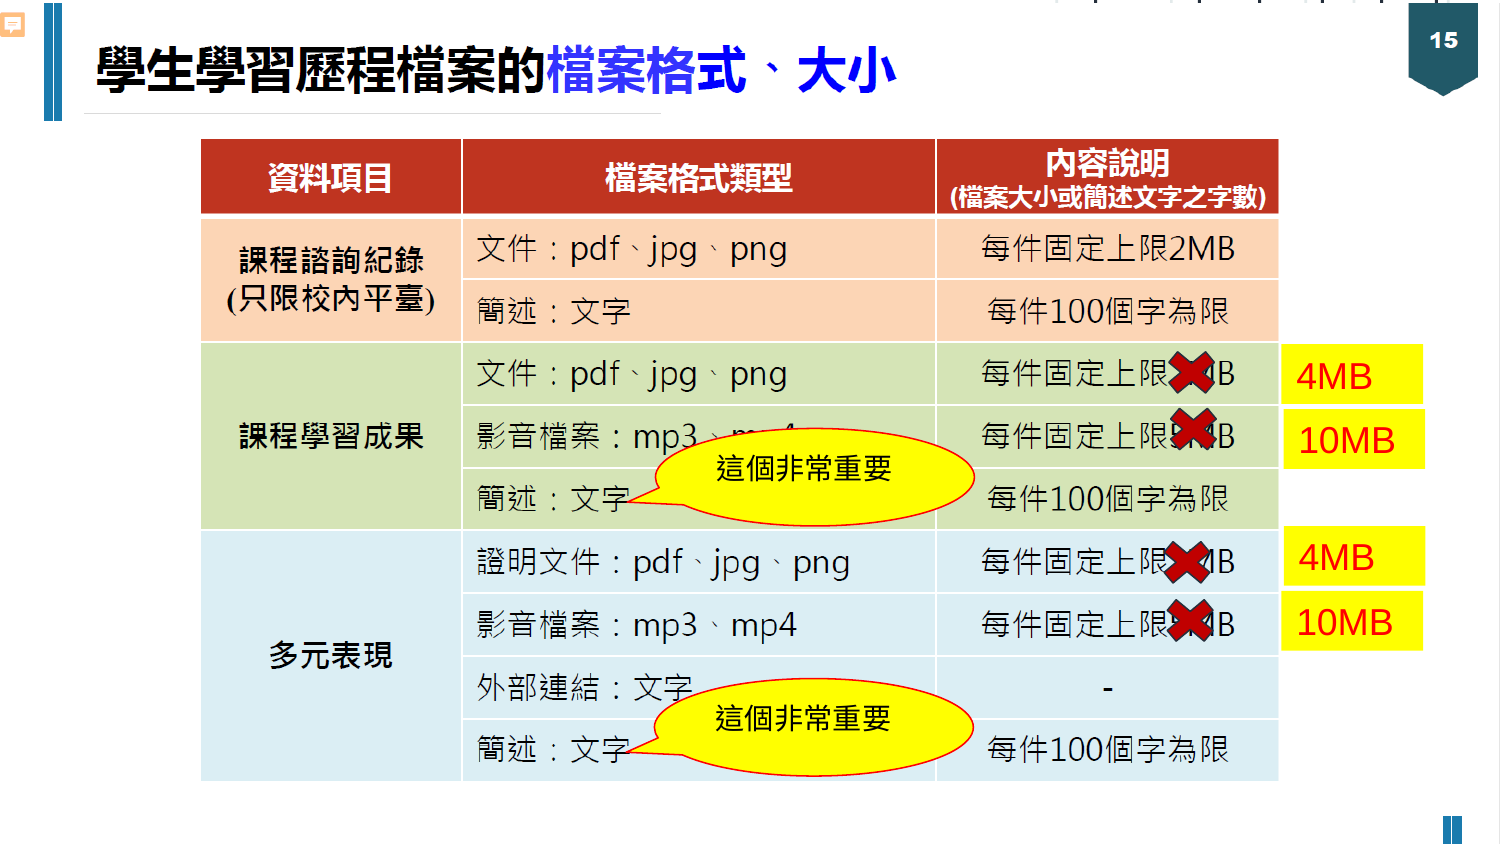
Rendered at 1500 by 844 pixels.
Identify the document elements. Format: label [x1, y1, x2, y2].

text_box [0, 2, 1500, 844]
